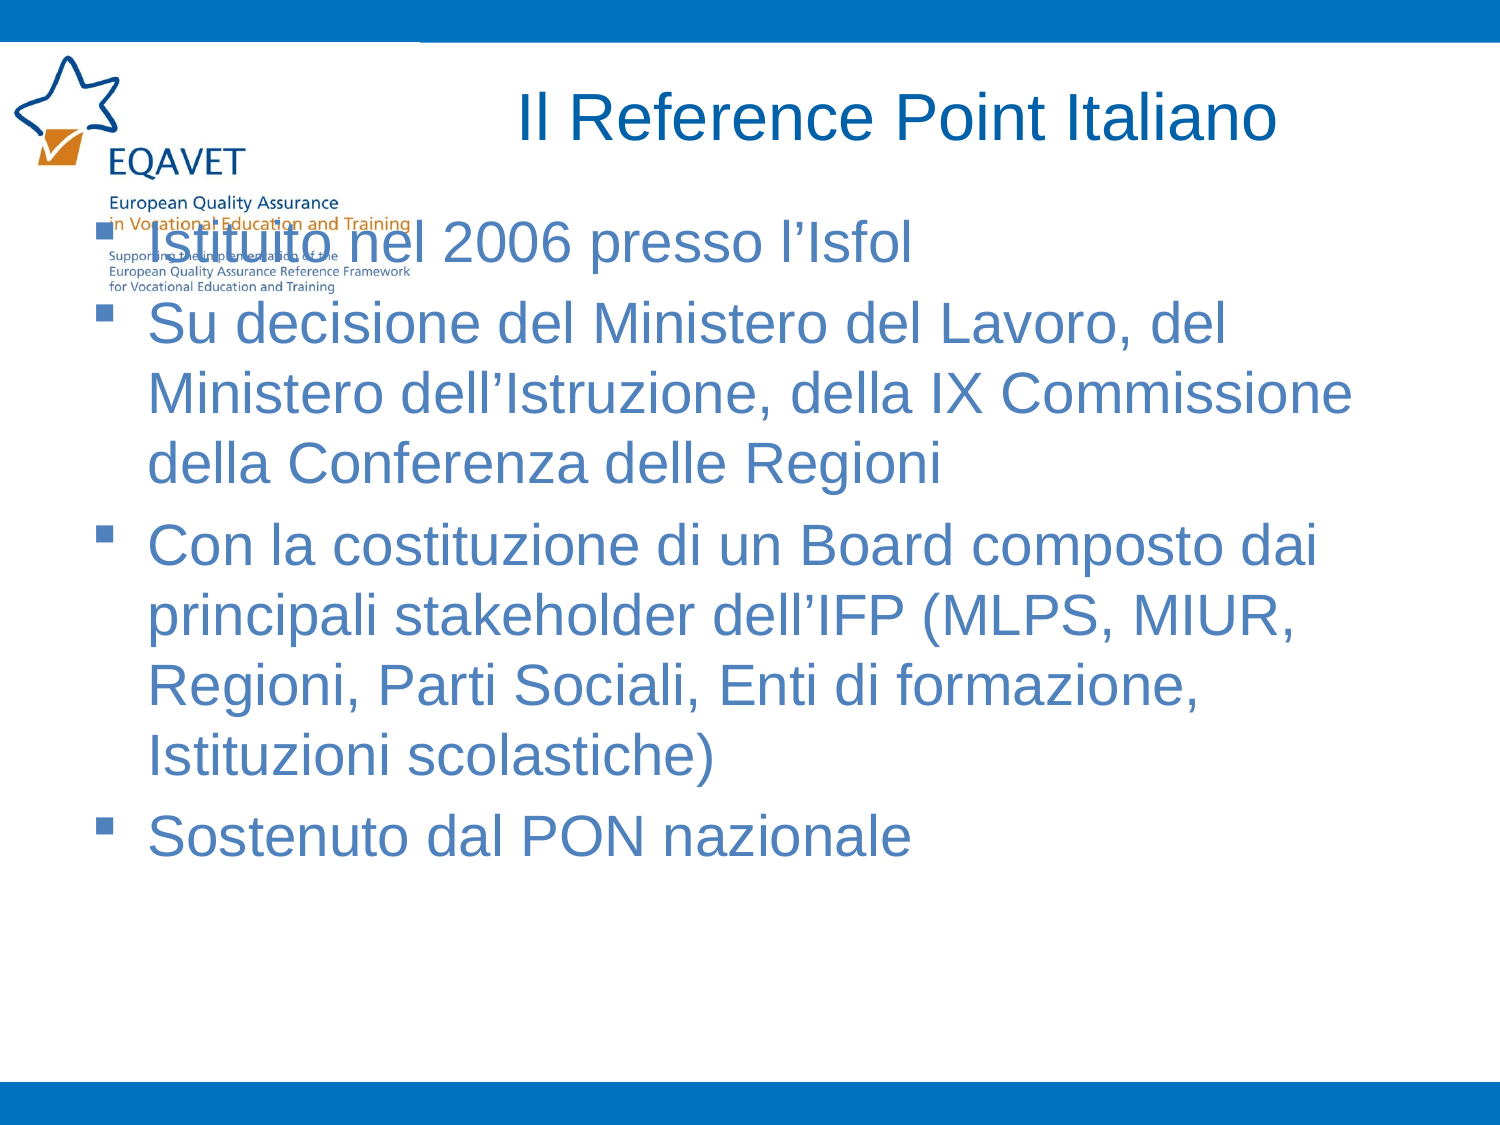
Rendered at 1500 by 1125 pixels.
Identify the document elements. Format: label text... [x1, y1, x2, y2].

list Istituito nel 2006 presso l’Isfol Su decisione del Ministero del Lavoro, del Ministero dell’Istruzione, della IX Commissione della Conferenza delle Regioni Con la costituzione di un Board composto dai principali stakeholder dell’IFP (MLPS, MIUR, Regioni, Parti Sociali, Enti di formazione, Istituzioni scolastiche) Sostenuto dal PON nazionale [76, 196, 1424, 1012]
picture [0, 42, 420, 310]
list Il Reference Point Italiano [501, 66, 1436, 291]
